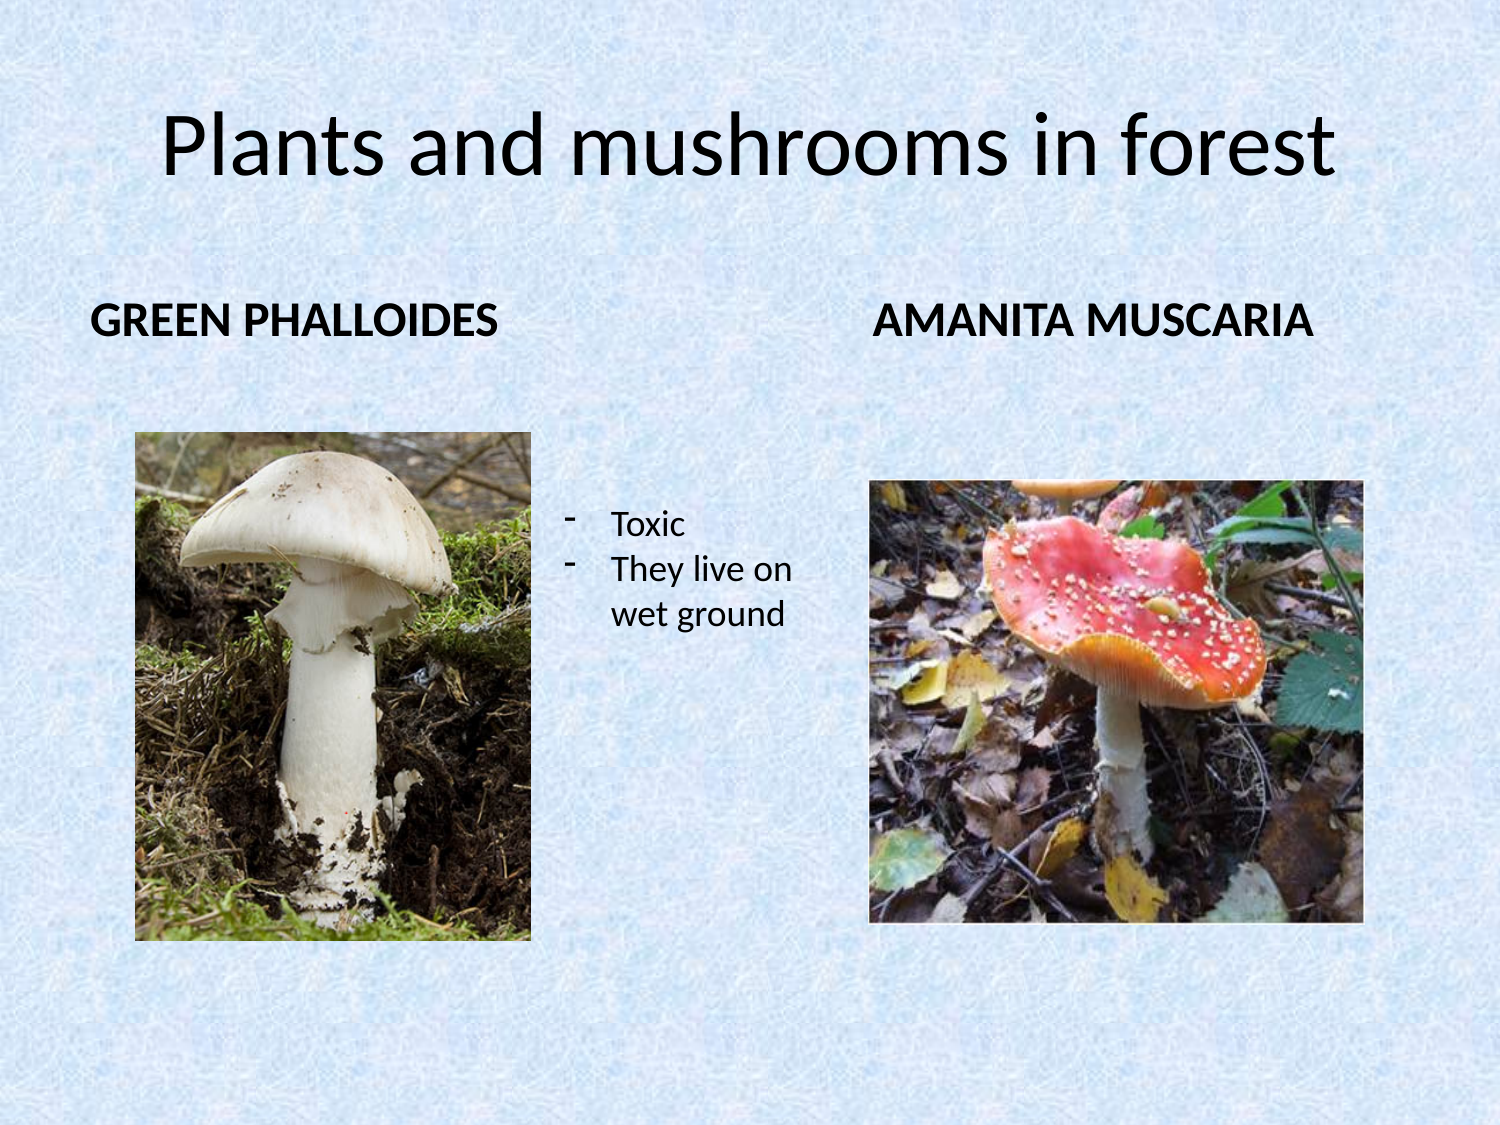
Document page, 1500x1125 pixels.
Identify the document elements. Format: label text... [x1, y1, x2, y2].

title Plants and mushrooms in forest [75, 45, 1425, 233]
list AMANITA MUSCARIA [761, 251, 1425, 357]
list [135, 432, 531, 941]
picture [0, 0, 1500, 1125]
text_box Toxic They live on wet ground [549, 491, 845, 642]
list GREEN PHALLOIDES [75, 251, 738, 357]
